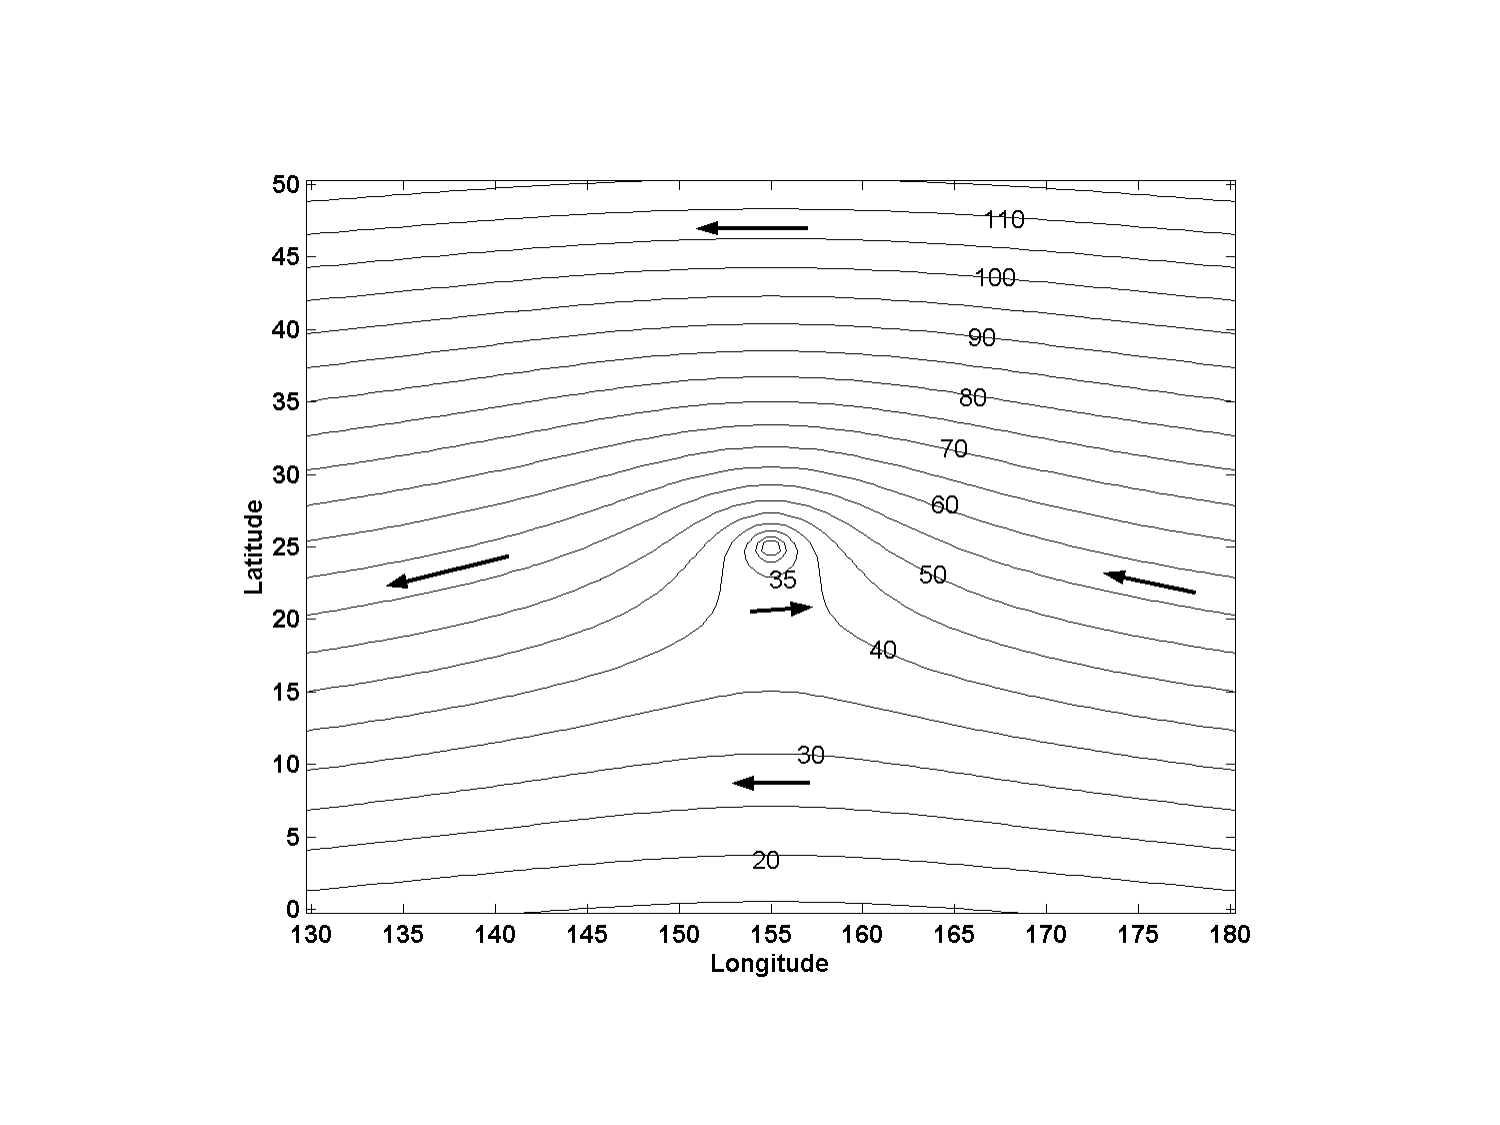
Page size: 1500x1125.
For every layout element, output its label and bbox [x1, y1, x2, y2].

picture [149, 112, 1351, 1013]
